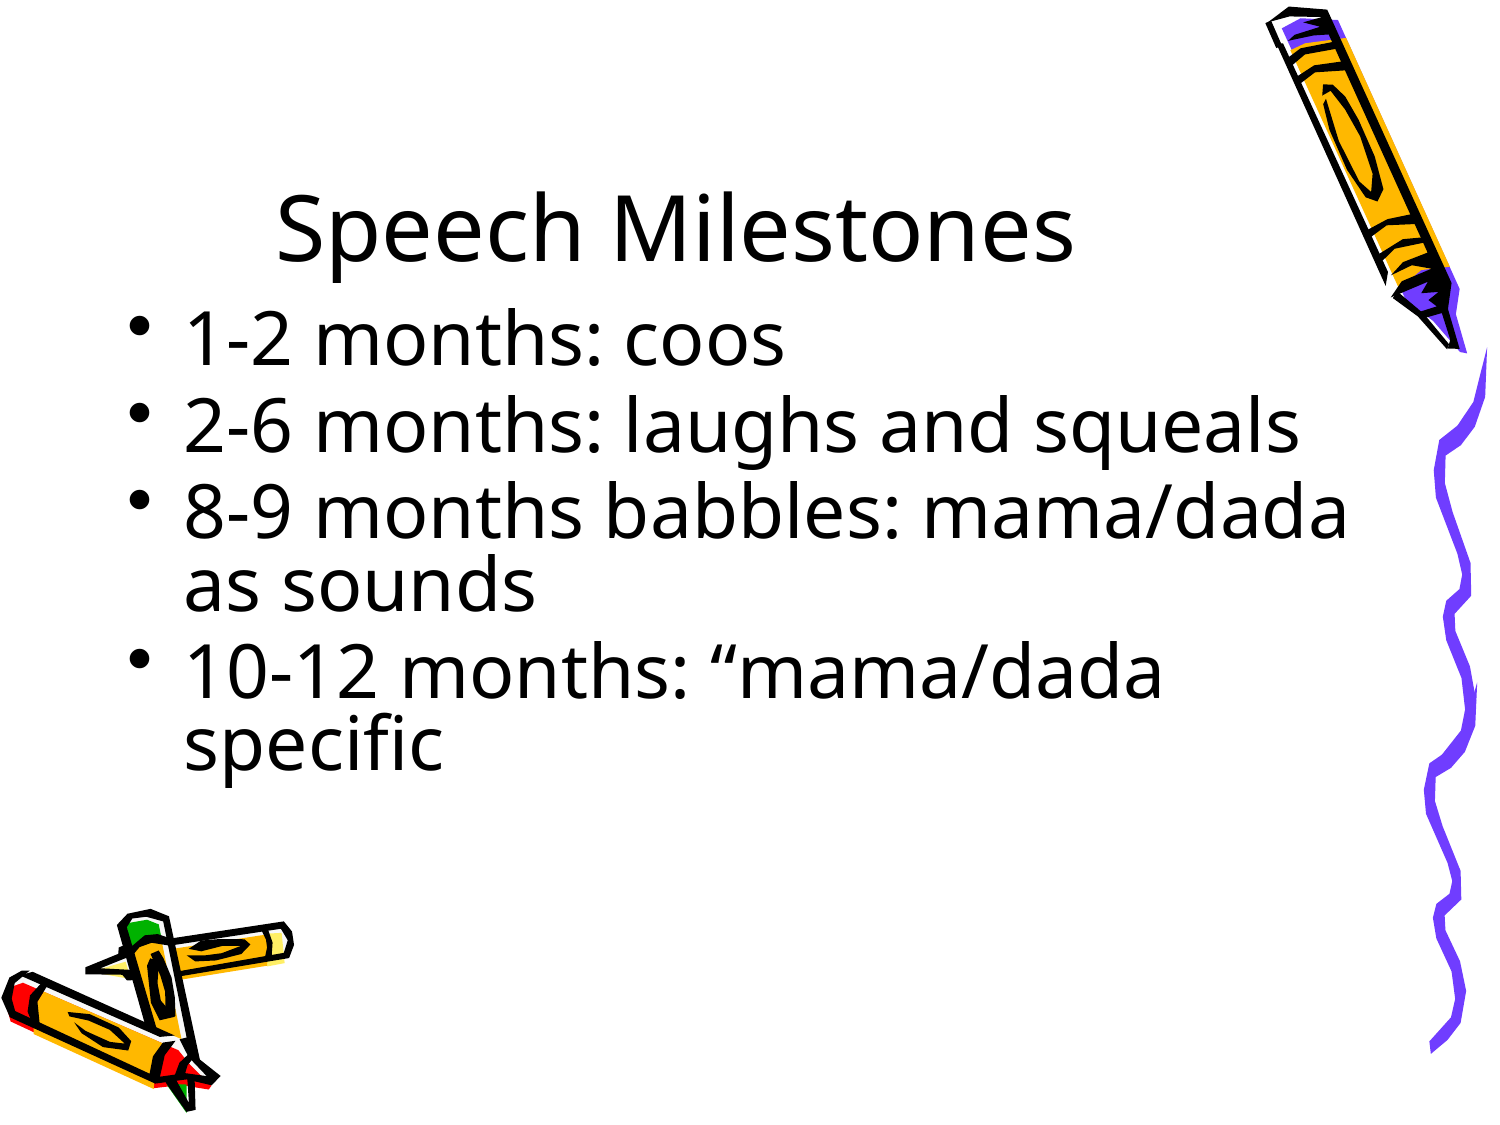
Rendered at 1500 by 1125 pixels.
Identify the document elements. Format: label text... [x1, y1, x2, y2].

title Speech Milestones [112, 24, 1240, 288]
list 1-2 months: coos 2-6 months: laughs and squeals 8-9 months babbles: mama/dada as sounds 10-12 months: “mama/dada specific [112, 299, 1375, 900]
